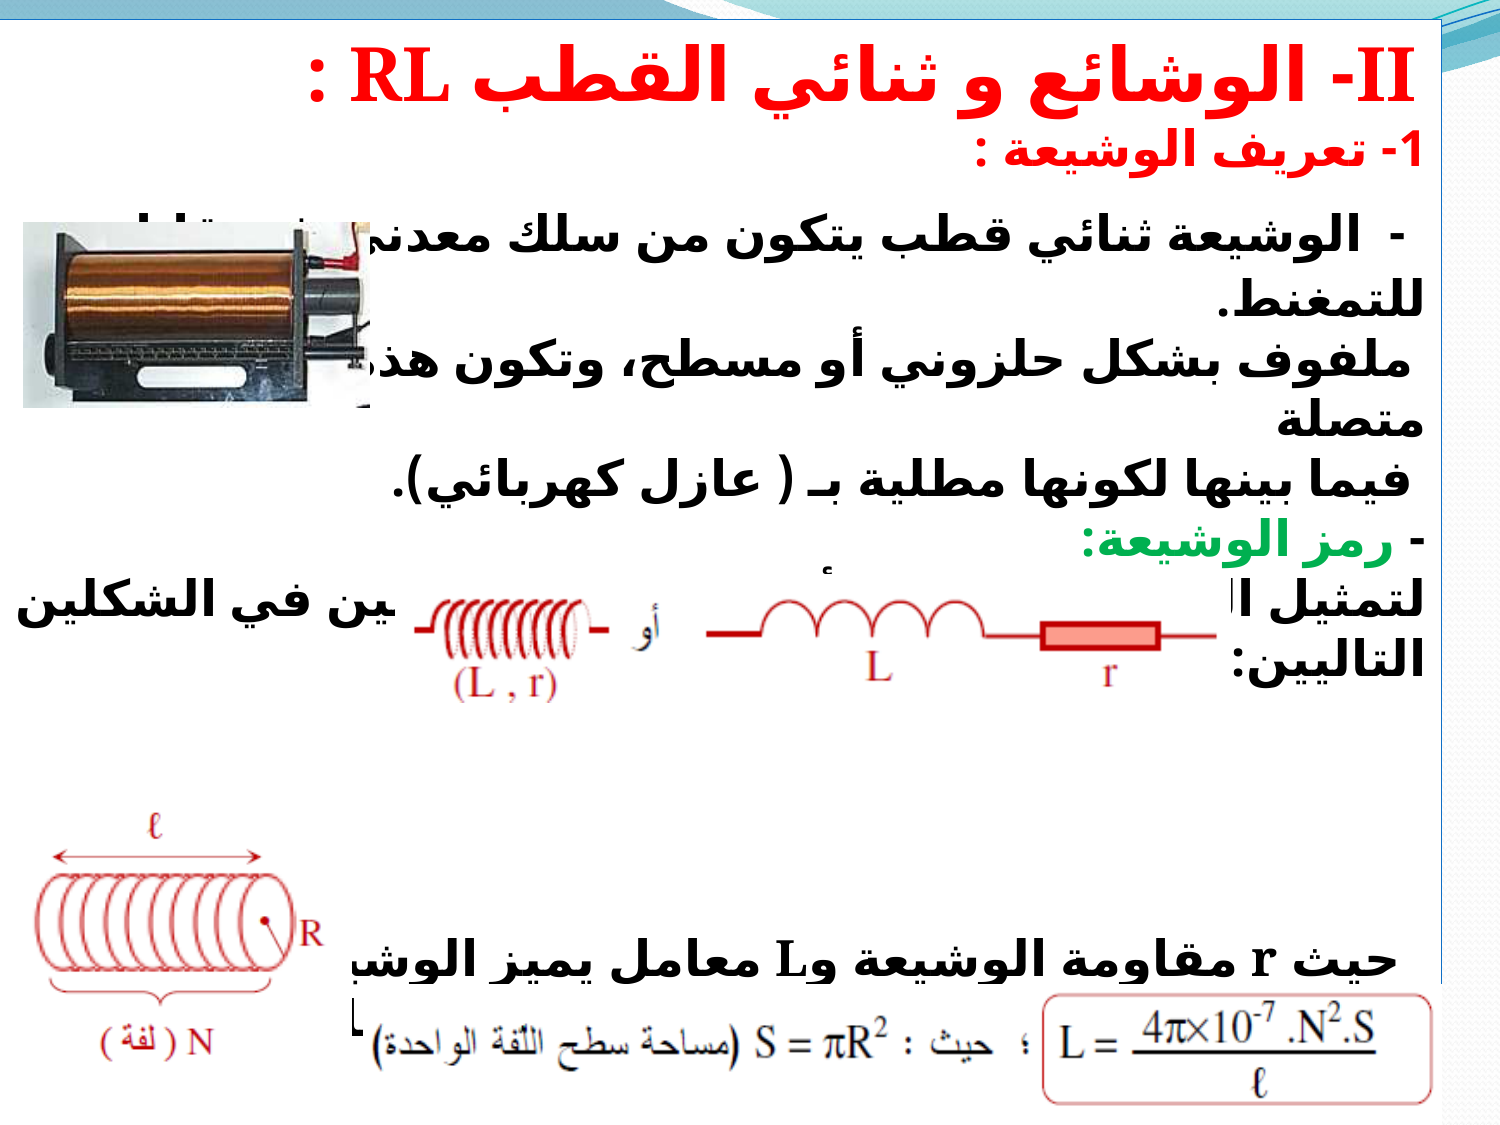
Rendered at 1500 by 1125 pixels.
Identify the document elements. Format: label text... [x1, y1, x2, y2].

picture [395, 573, 1231, 704]
picture [23, 222, 371, 408]
picture [23, 808, 352, 1067]
picture [362, 984, 1442, 1125]
text_box II- الوشائع و ثنائي القطب RL : 1- تعريف الوشيعة : - الوشيعة ثنائي قطب يتكون من سلك معدني غير قابل للتمغنط. ملفوف بشكل حلزوني أو مسطح، وتكون هذه اللفات غير متصلة فيما بينها لكونها مطلية بـ ( عازل كهربائي). - رمز الوشيعة: لتمثيل الوشيعة نستعمل أحد الرمزين الممثلين في الشكلين التاليين: حيث r مقاومة الوشيعة وL معامل يميز الوشيعة يسمى معامل التحريض الذاتي، وحدته في النظام العالمي للوحدات هي الهنري(H) Henry. - بالنسبة لوشيعة حلزونية طويلة : [0, 19, 1442, 1125]
